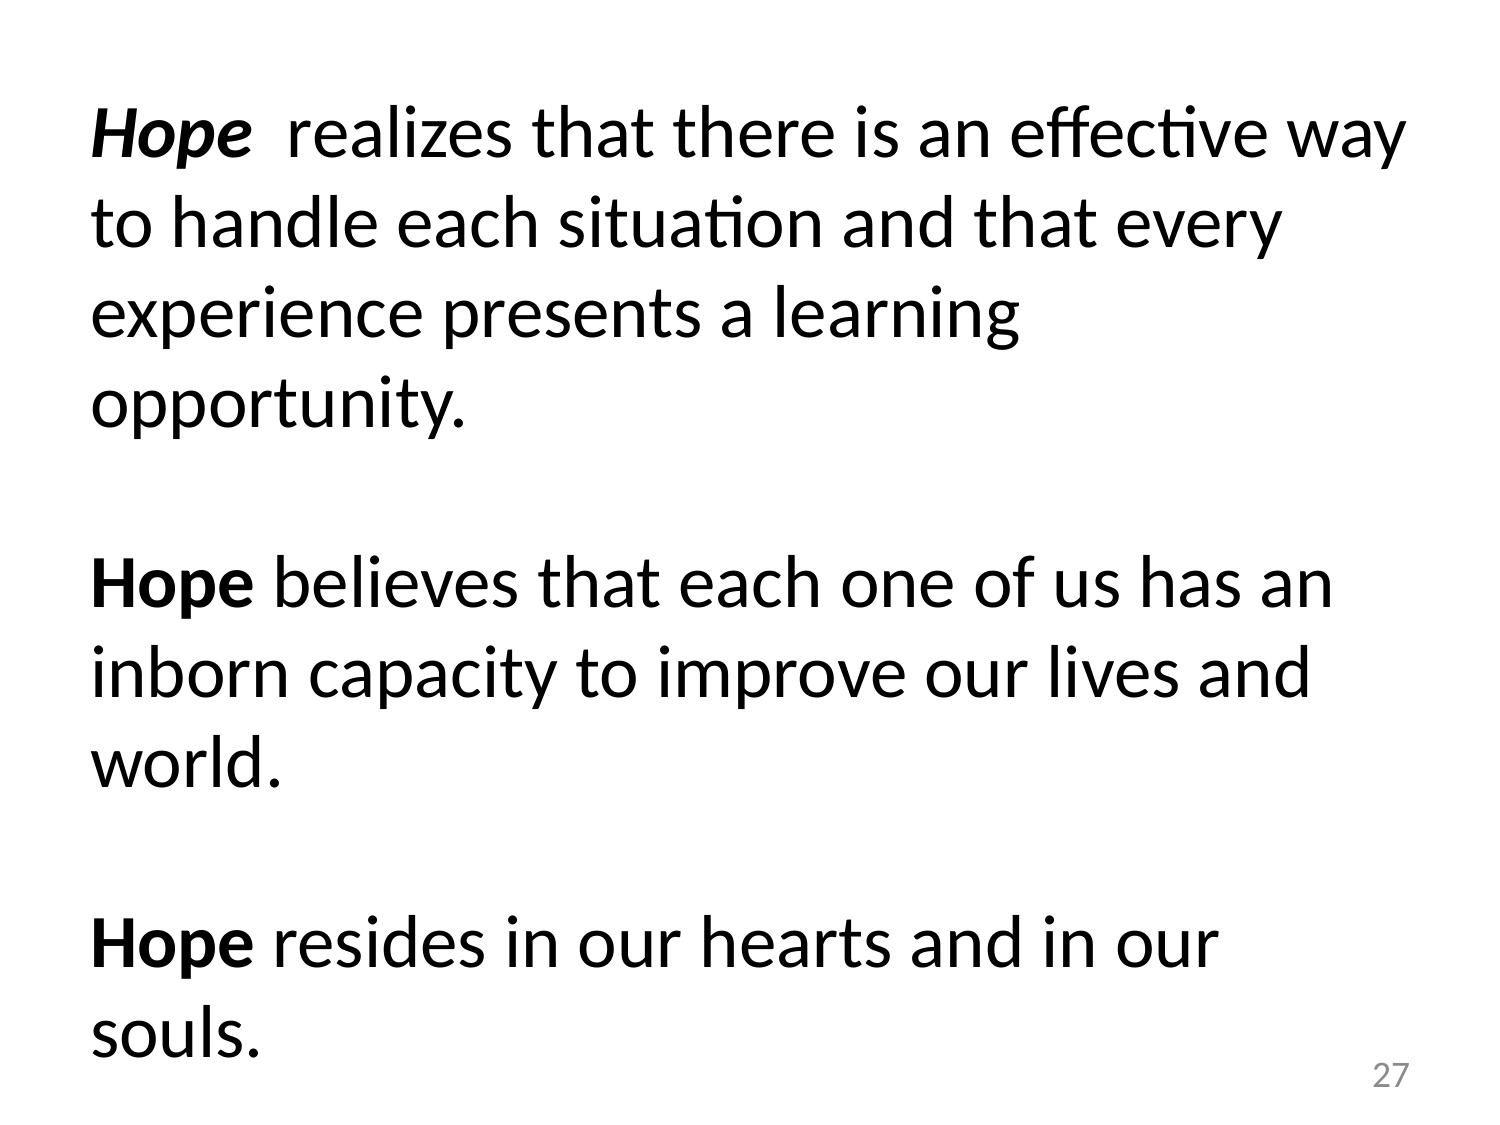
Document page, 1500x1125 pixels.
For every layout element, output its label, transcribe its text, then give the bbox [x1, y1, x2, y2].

slide_number 27 [1074, 1042, 1425, 1103]
title Hope realizes that there is an effective way to handle each situation and that every experience presents a learning opportunity. Hope believes that each one of us has an inborn capacity to improve our lives and world. Hope resides in our hearts and in our souls. [75, 75, 1425, 1088]
